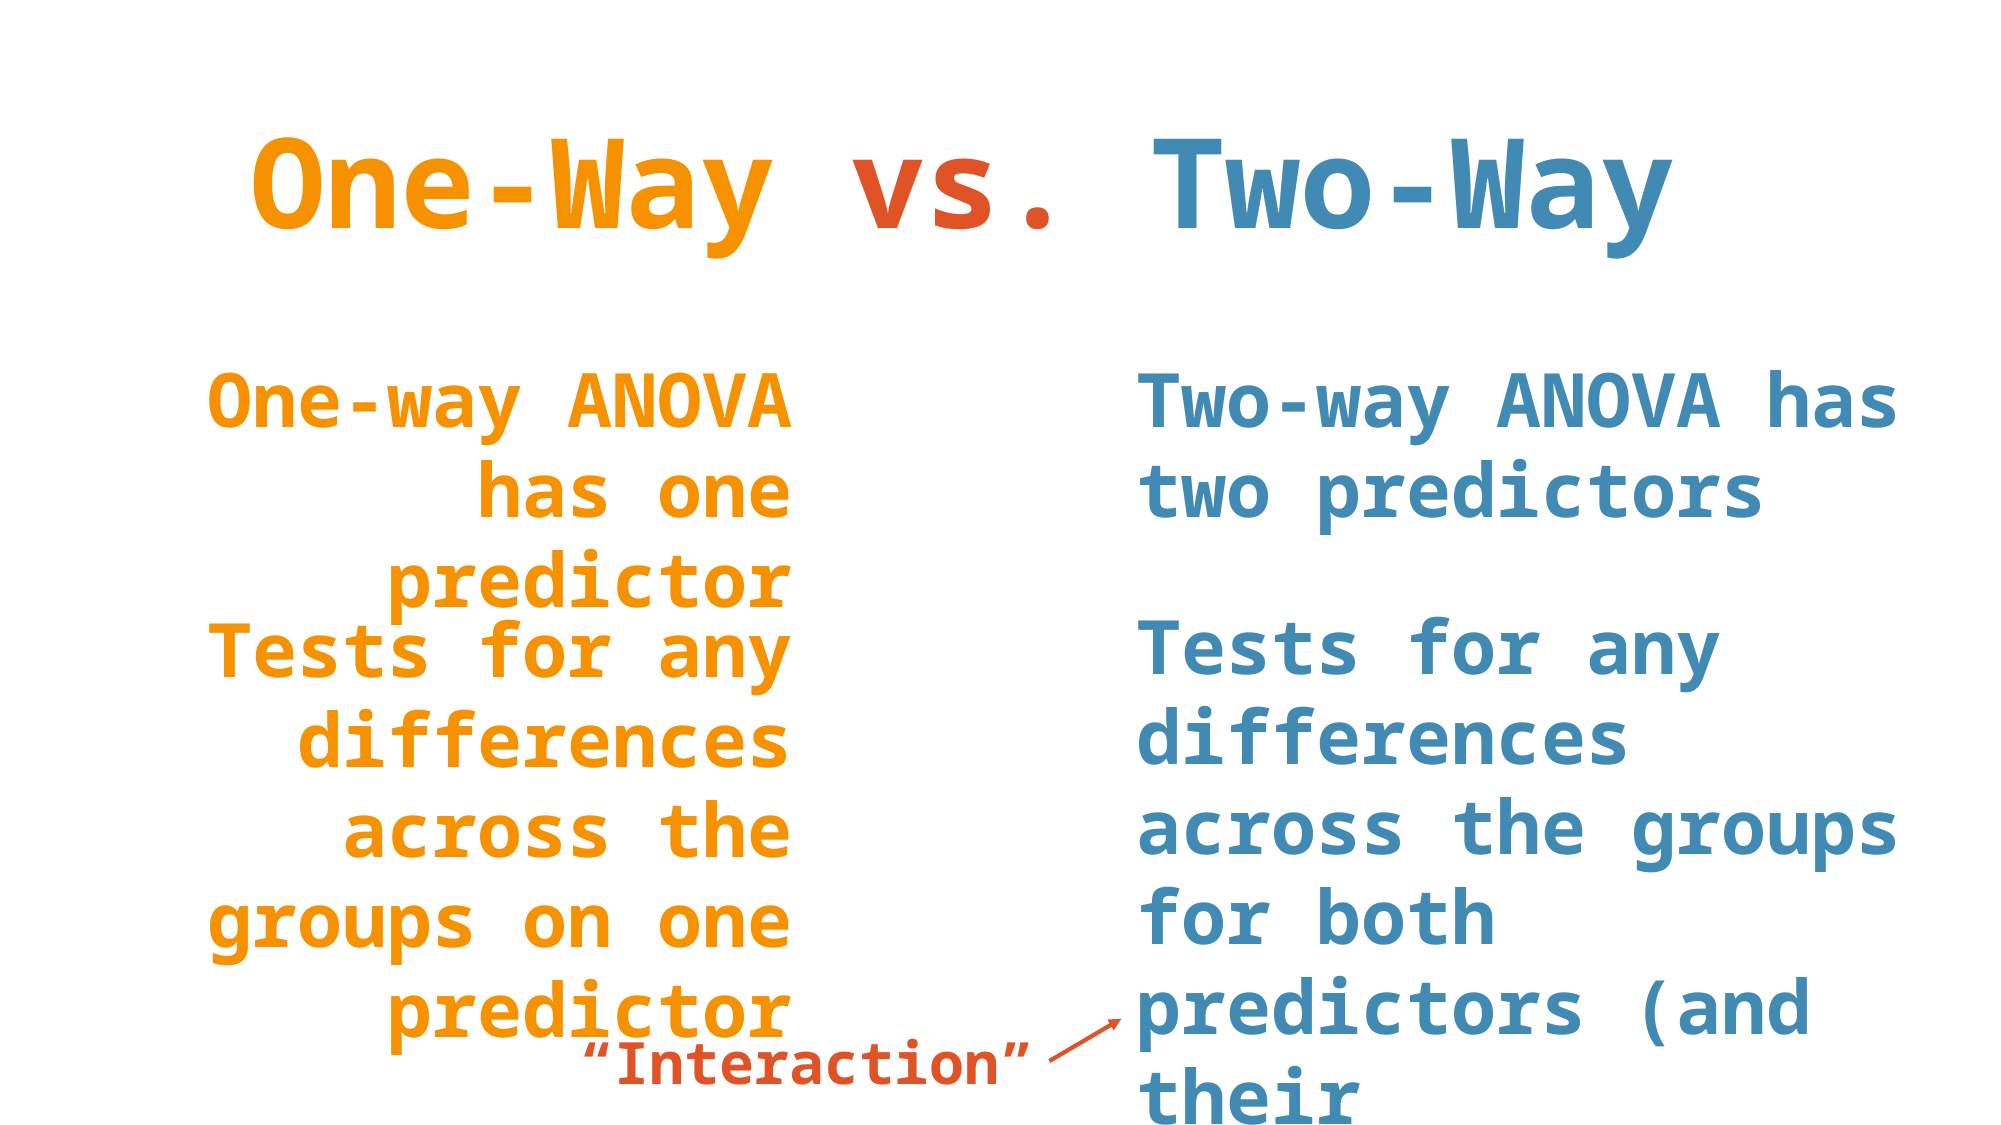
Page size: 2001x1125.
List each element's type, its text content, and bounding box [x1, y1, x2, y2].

text_box One-way ANOVA has one predictor [19, 345, 808, 594]
text_box Two-way ANOVA has two predictors [1121, 345, 1950, 540]
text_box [1032, 1018, 1122, 1062]
text_box One-Way vs. Two-Way [235, 96, 1690, 262]
text_box Tests for any differences across the groups for both predictors (and their combinations) [1121, 592, 1950, 1125]
text_box “Interaction” [564, 1018, 1050, 1104]
text_box Tests for any differences across the groups on one predictor [19, 594, 808, 1060]
